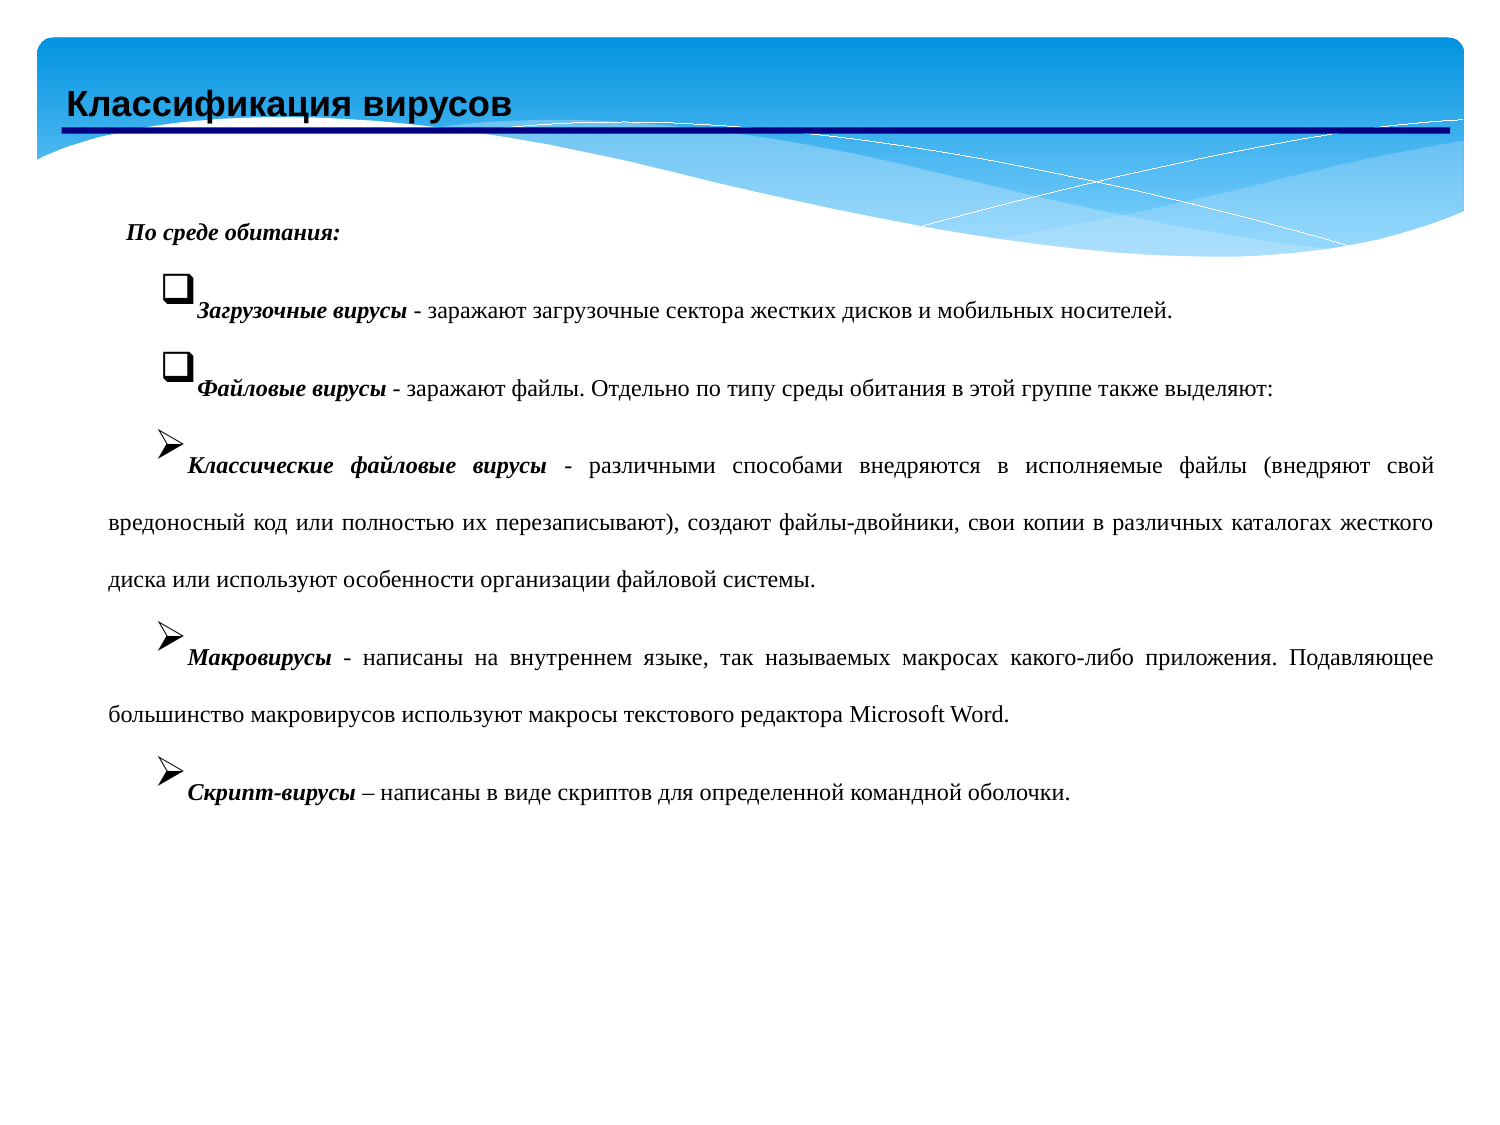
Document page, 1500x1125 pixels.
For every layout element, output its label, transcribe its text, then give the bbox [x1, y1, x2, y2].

text_box По среде обитания: Загрузочные вирусы - заражают загрузочные сектора жестких дисков и мобильных носителей. Файловые вирусы - заражают файлы. Отдельно по типу среды обитания в этой группе также выделяют: Классические файловые вирусы - различными способами внедряются в исполняемые файлы (внедряют свой вредоносный код или полностью их перезаписывают), создают файлы-двойники, свои копии в различных каталогах жесткого диска или используют особенности организации файловой системы. Макровирусы - написаны на внутреннем языке, так называемых макросах какого-либо приложения. Подавляющее большинство макровирусов используют макросы текстового редактора Microsoft Word. Скрипт-вирусы – написаны в виде скриптов для определенной командной оболочки. [51, 181, 1451, 812]
text_box Классификация вирусов [51, 30, 1437, 131]
